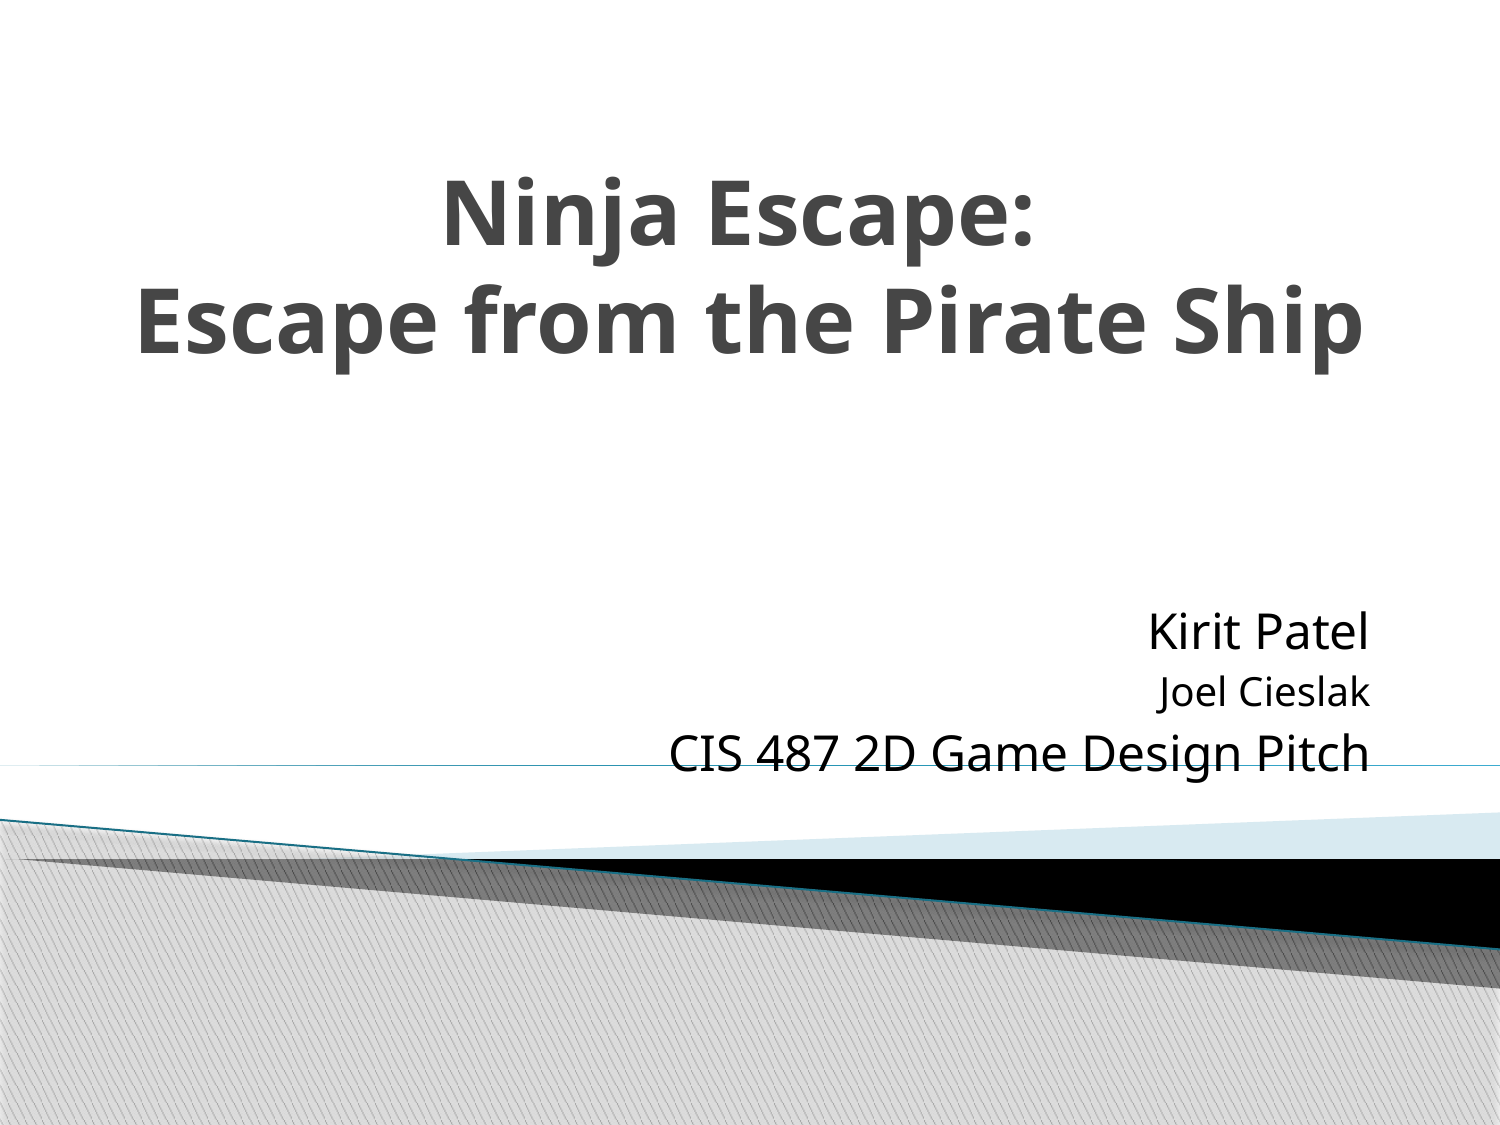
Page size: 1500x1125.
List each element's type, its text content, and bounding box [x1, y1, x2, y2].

picture [5, 859, 1500, 989]
title Ninja Escape: Escape from the Pirate Ship [112, 137, 1388, 379]
subtitle Kirit Patel Joel Cieslak CIS 487 2D Game Design Pitch [112, 592, 1388, 790]
